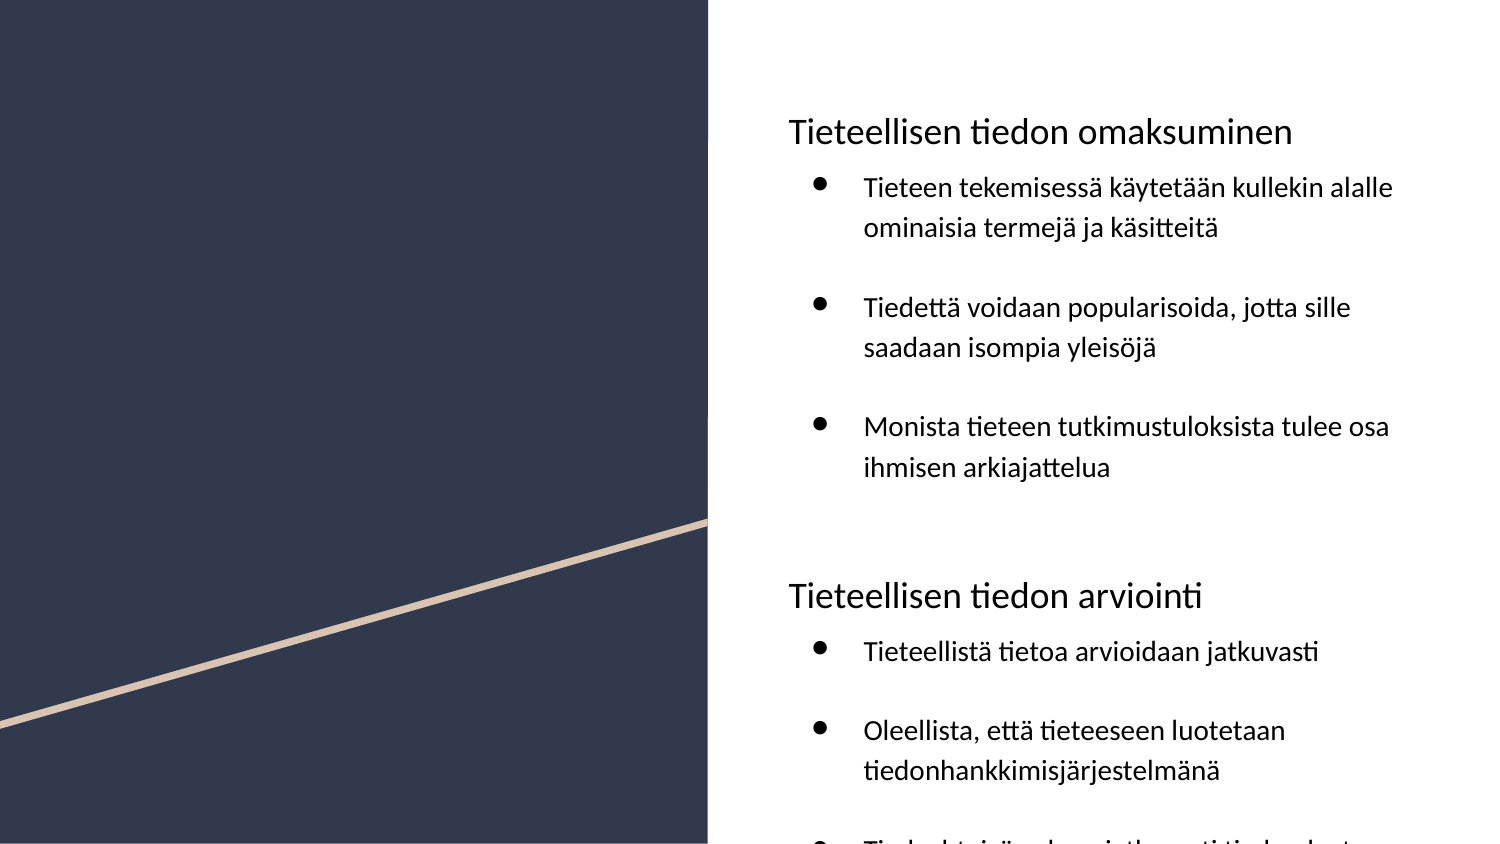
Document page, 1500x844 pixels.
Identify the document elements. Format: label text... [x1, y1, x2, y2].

list Tieteellisen tiedon omaksuminen Tieteen tekemisessä käytetään kullekin alalle ominaisia termejä ja käsitteitä Tiedettä voidaan popularisoida, jotta sille saadaan isompia yleisöjä Monista tieteen tutkimustuloksista tulee osa ihmisen arkiajattelua Tieteellisen tiedon arviointi Tieteellistä tietoa arvioidaan jatkuvasti Oleellista, että tieteeseen luotetaan tiedonhankkimisjärjestelmänä Tiedeyhteisö valvoo jatkuvasti tiedon laatua [773, 85, 1457, 758]
